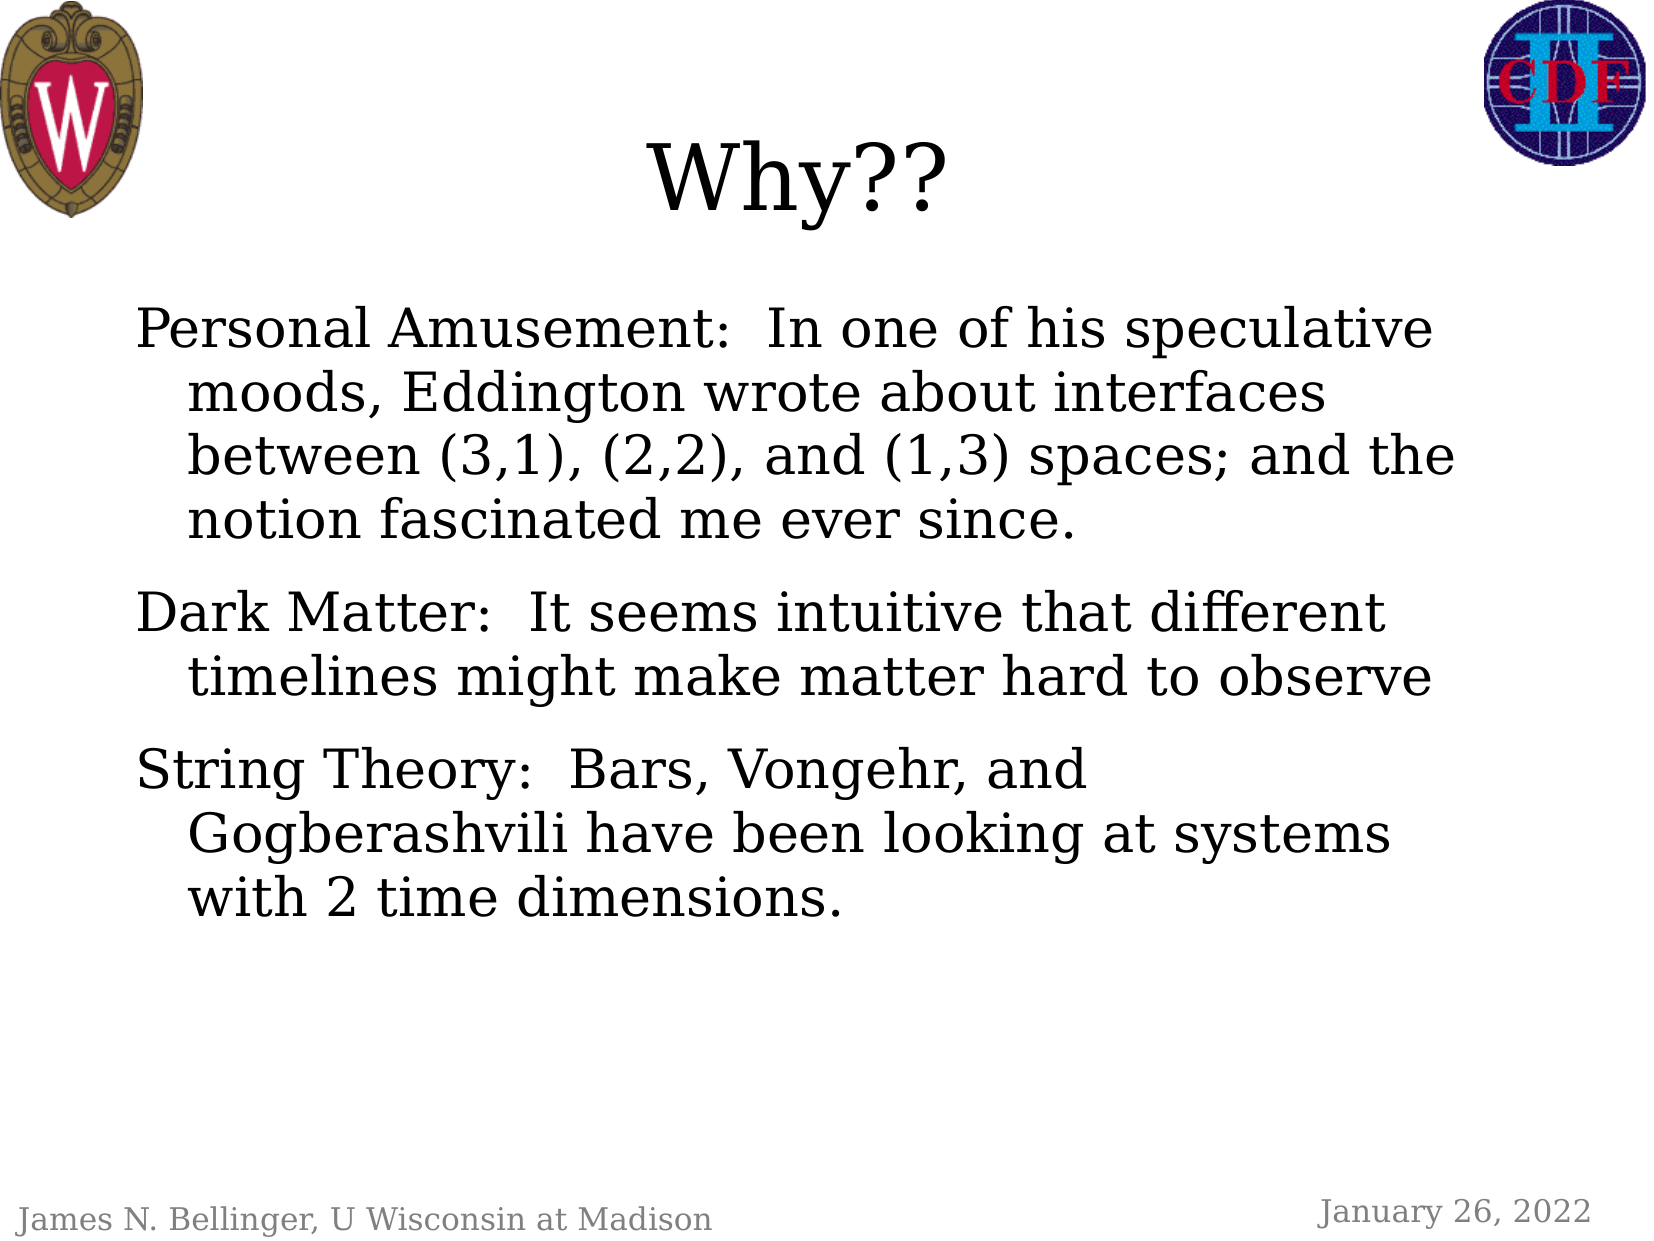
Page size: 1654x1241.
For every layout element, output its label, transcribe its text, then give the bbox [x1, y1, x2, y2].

text_box Personal Amusement: In one of his speculative moods, Eddington wrote about interfaces between (3,1), (2,2), and (1,3) spaces; and the notion fascinated me ever since. Dark Matter: It seems intuitive that different timelines might make matter hard to observe String Theory: Bars, Vongehr, and Gogberashvili have been looking at systems with 2 time dimensions. [117, 295, 1479, 985]
text_box James N. Bellinger, U Wisconsin at Madison [8, 1200, 720, 1241]
picture [1484, 0, 1649, 166]
text_box Why?? [117, 88, 1479, 266]
text_box January 26, 2022 [1320, 1192, 1643, 1229]
picture [0, 0, 143, 218]
